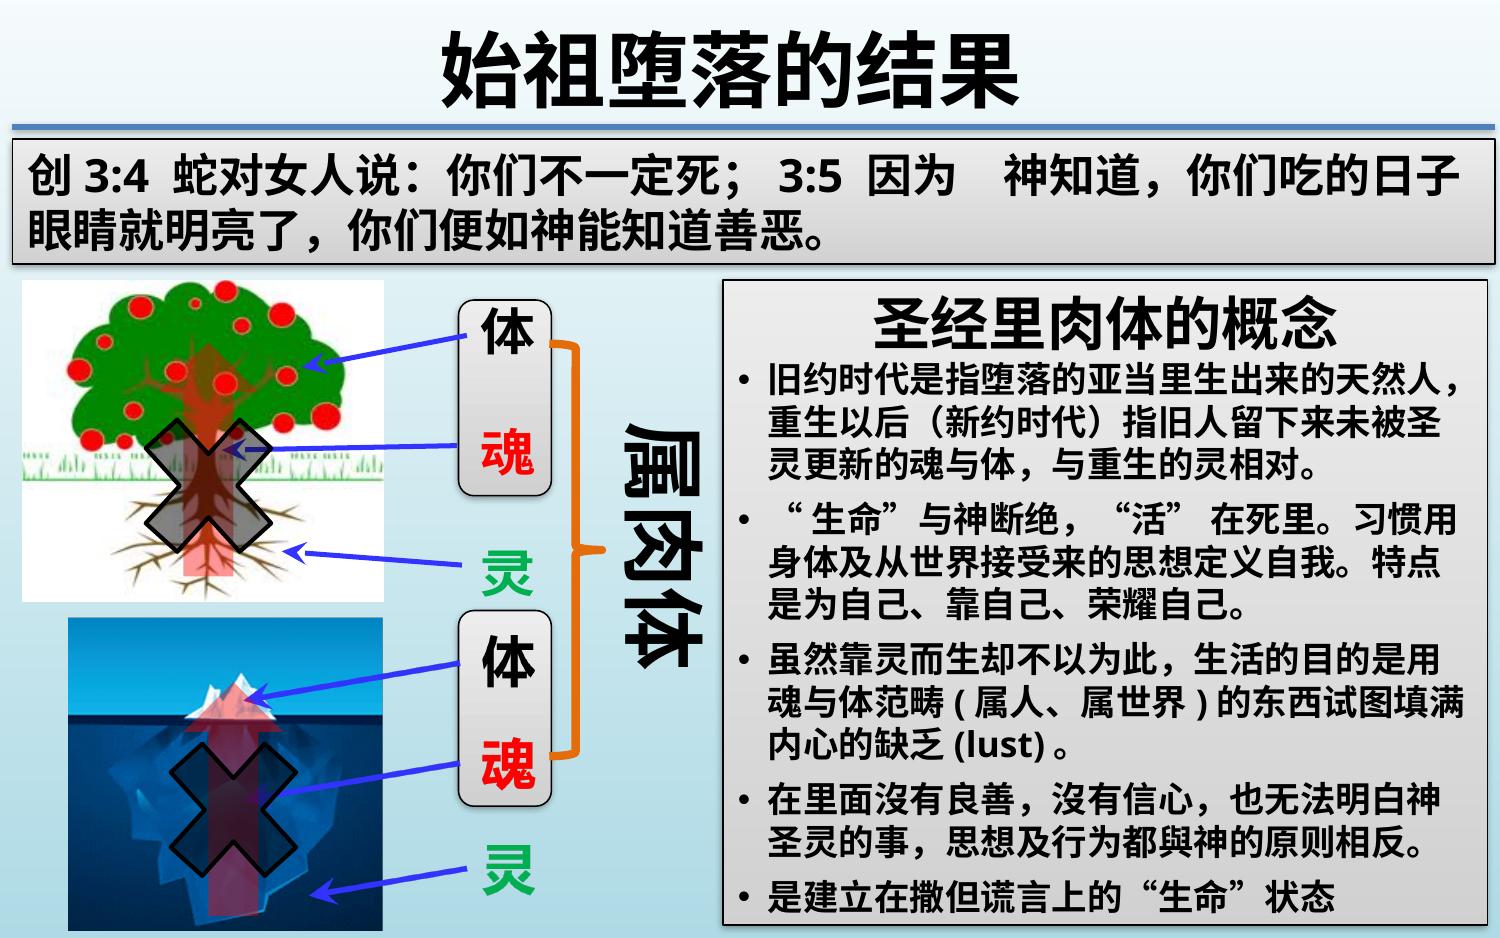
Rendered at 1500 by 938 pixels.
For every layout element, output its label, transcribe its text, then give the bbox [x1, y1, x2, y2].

text_box [573, 345, 591, 755]
picture [20, 279, 569, 935]
text_box 圣经里肉体的概念 旧约时代是指堕落的亚当里生出来的天然人，重生以后（新约时代）指旧人留下来未被圣灵更新的魂与体，与重生的灵相对。 “生命”与神断绝，“活” 在死里。习惯用身体及从世界接受来的思想定义自我。特点是为自己、靠自己、荣耀自己。 虽然靠灵而生却不以为此，生活的目的是用魂与体范畴(属人、属世界)的东西试图填满内心的缺乏(lust)。 在里面沒有良善，沒有信心，也无法明白神圣灵的事，思想及行为都與神的原则相反。 是建立在撒但谎言上的“生命”状态 [722, 279, 1488, 926]
text_box 始祖堕落的结果 [424, 10, 1038, 126]
text_box 属肉体 [591, 406, 717, 674]
text_box 创3:4 蛇对女人说：你们不一定死；3:5 因为 神知道，你们吃的日子眼睛就明亮了，你们便如神能知道善恶。 [12, 138, 1496, 265]
